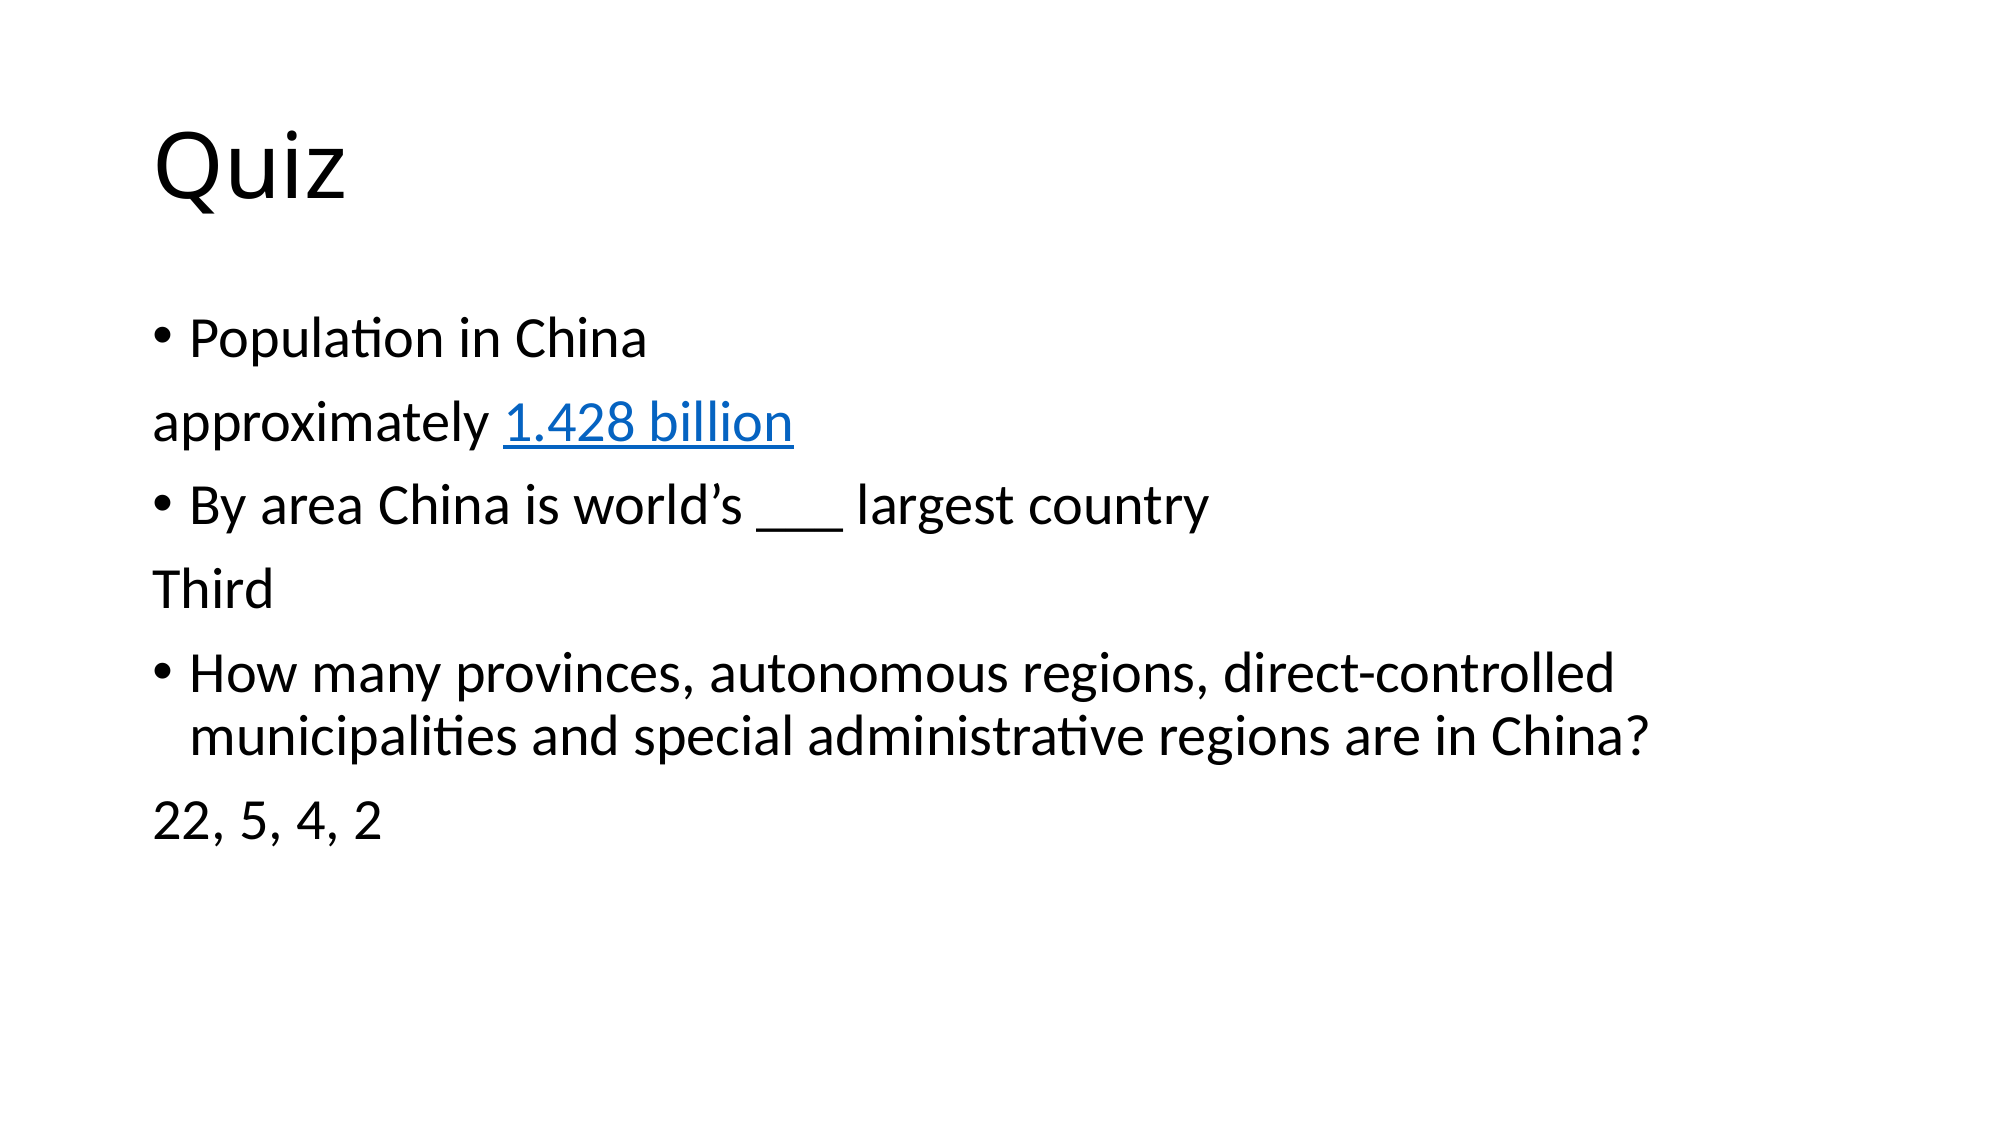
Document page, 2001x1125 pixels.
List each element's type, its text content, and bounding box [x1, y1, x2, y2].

title Quiz [137, 59, 1863, 278]
list Population in China approximately 1.428 billion By area China is world’s ___ largest country Third How many provinces, autonomous regions, direct-controlled municipalities and special administrative regions are in China? 22, 5, 4, 2 [137, 299, 1863, 1014]
